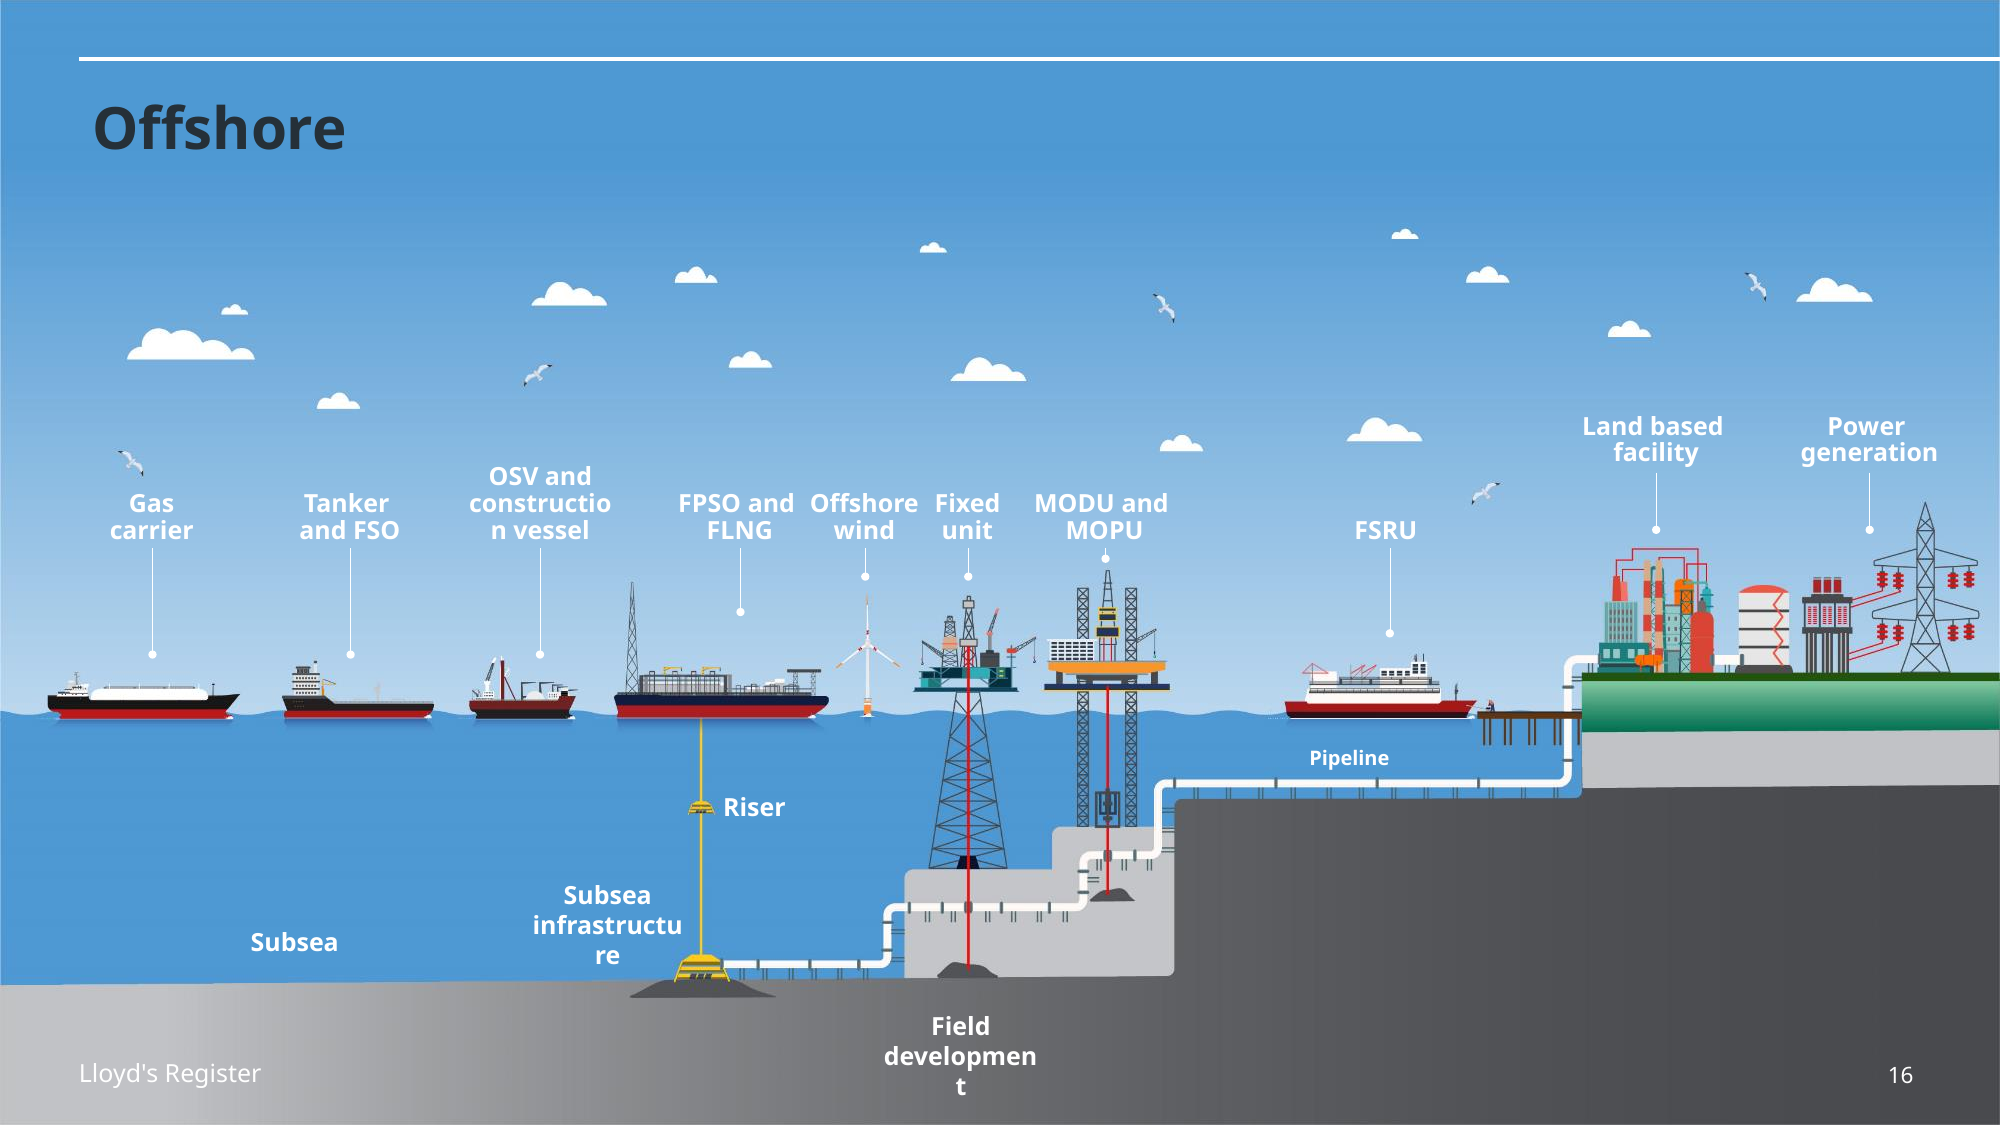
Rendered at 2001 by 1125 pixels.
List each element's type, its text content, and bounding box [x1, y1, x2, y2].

text_box [78, 215, 1305, 377]
text_box Riser [716, 789, 792, 825]
text_box OSV and construction vessel [461, 460, 620, 549]
picture [0, 0, 2000, 1125]
text_box MODU and MOPU [1027, 487, 1183, 549]
text_box FPSO and FLNG [670, 487, 802, 549]
text_box Field development [879, 1030, 1043, 1080]
text_box Tanker and FSO [292, 487, 408, 549]
text_box Subsea infrastructure [528, 913, 687, 936]
text_box Pipeline [1304, 739, 1394, 776]
text_box FSRU [1347, 514, 1431, 549]
text_box Subsea [248, 923, 341, 960]
title Offshore [86, 85, 1810, 173]
text_box Land based facility [1575, 409, 1738, 471]
footer Lloyd's Register [79, 1042, 505, 1103]
text_box Power generation [1793, 409, 1946, 471]
slide_number 16 [1478, 1045, 1929, 1106]
text_box Offshore wind [802, 487, 927, 549]
text_box Gas carrier [102, 487, 201, 549]
text_box Fixed unit [927, 487, 1008, 549]
